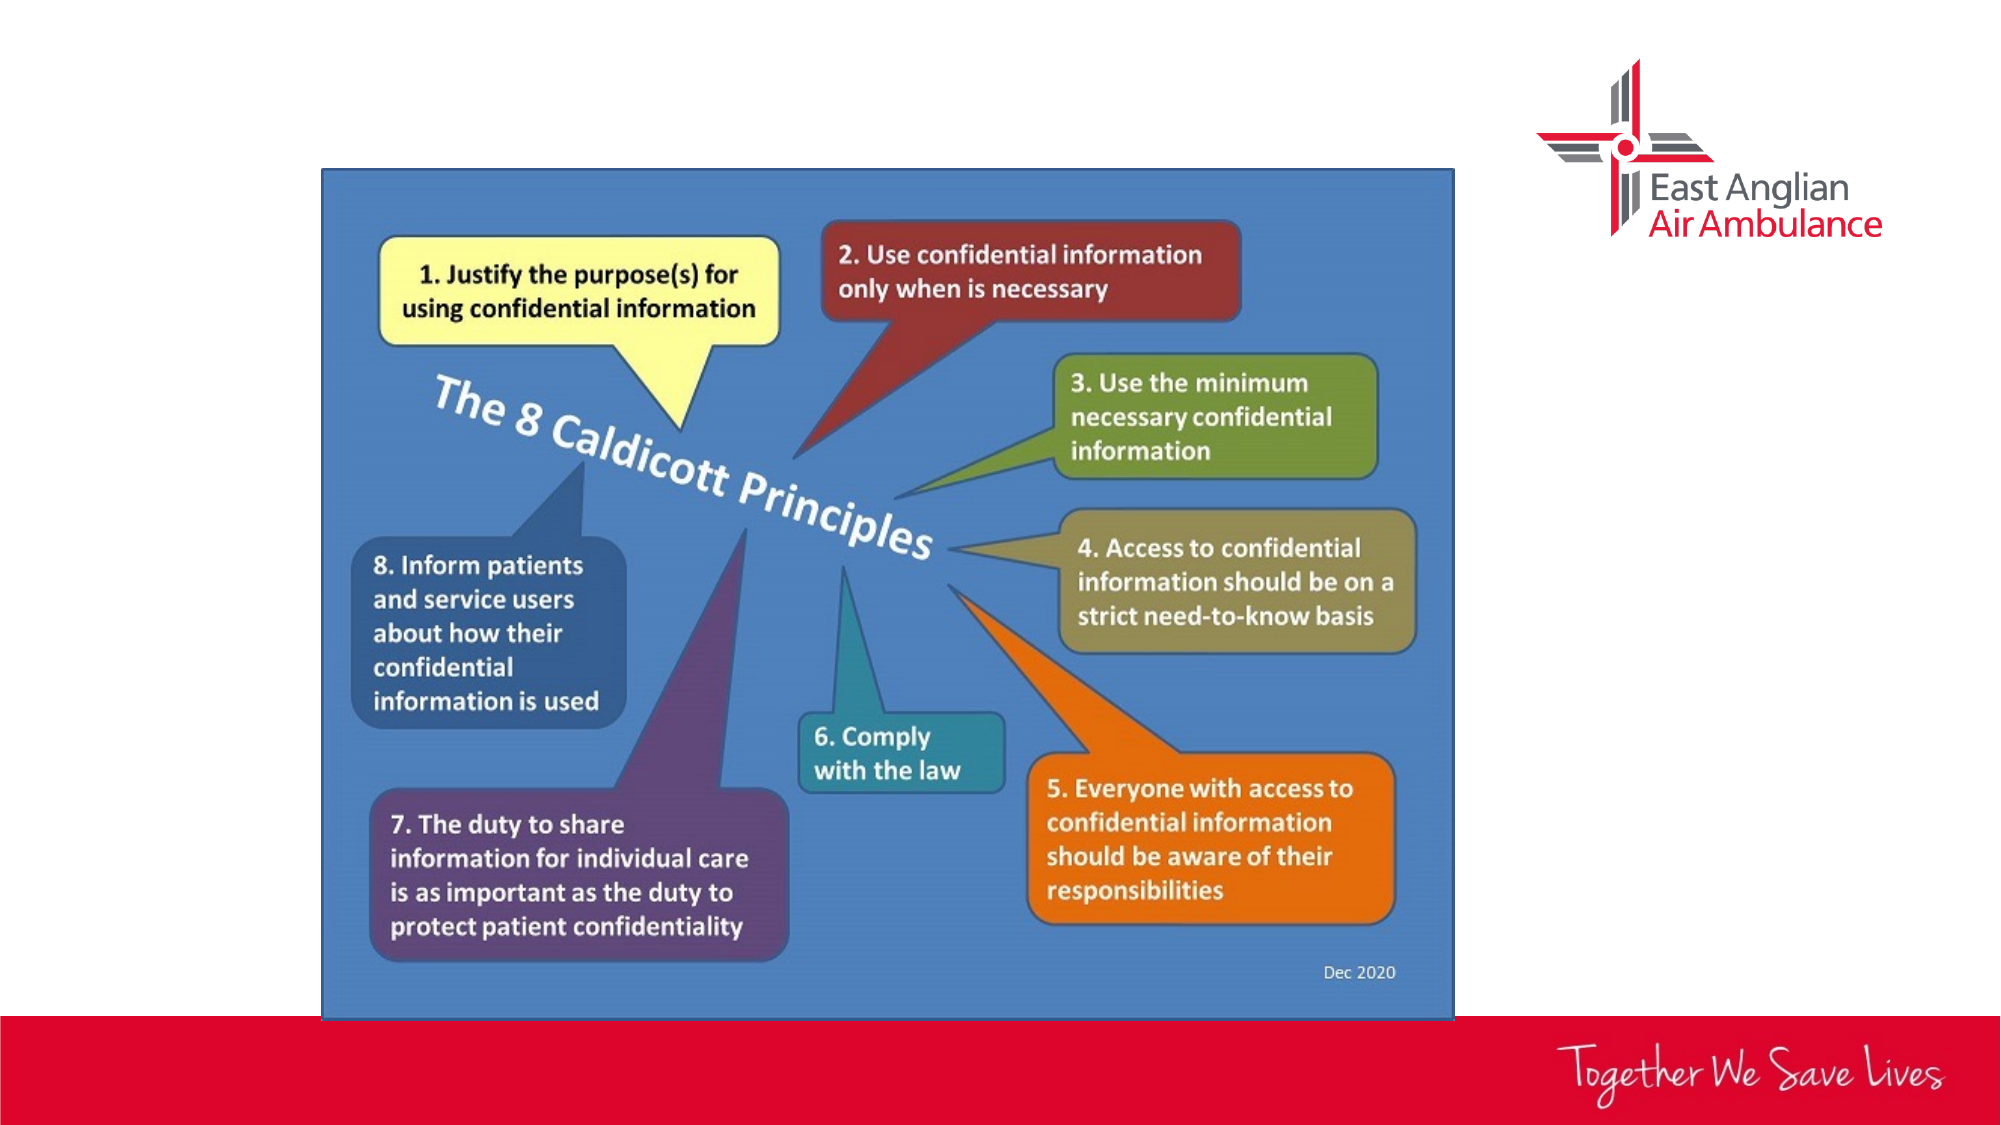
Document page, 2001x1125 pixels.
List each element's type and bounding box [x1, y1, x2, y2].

picture [0, 1016, 2001, 1125]
list [321, 168, 1455, 1021]
picture [1536, 58, 1882, 237]
